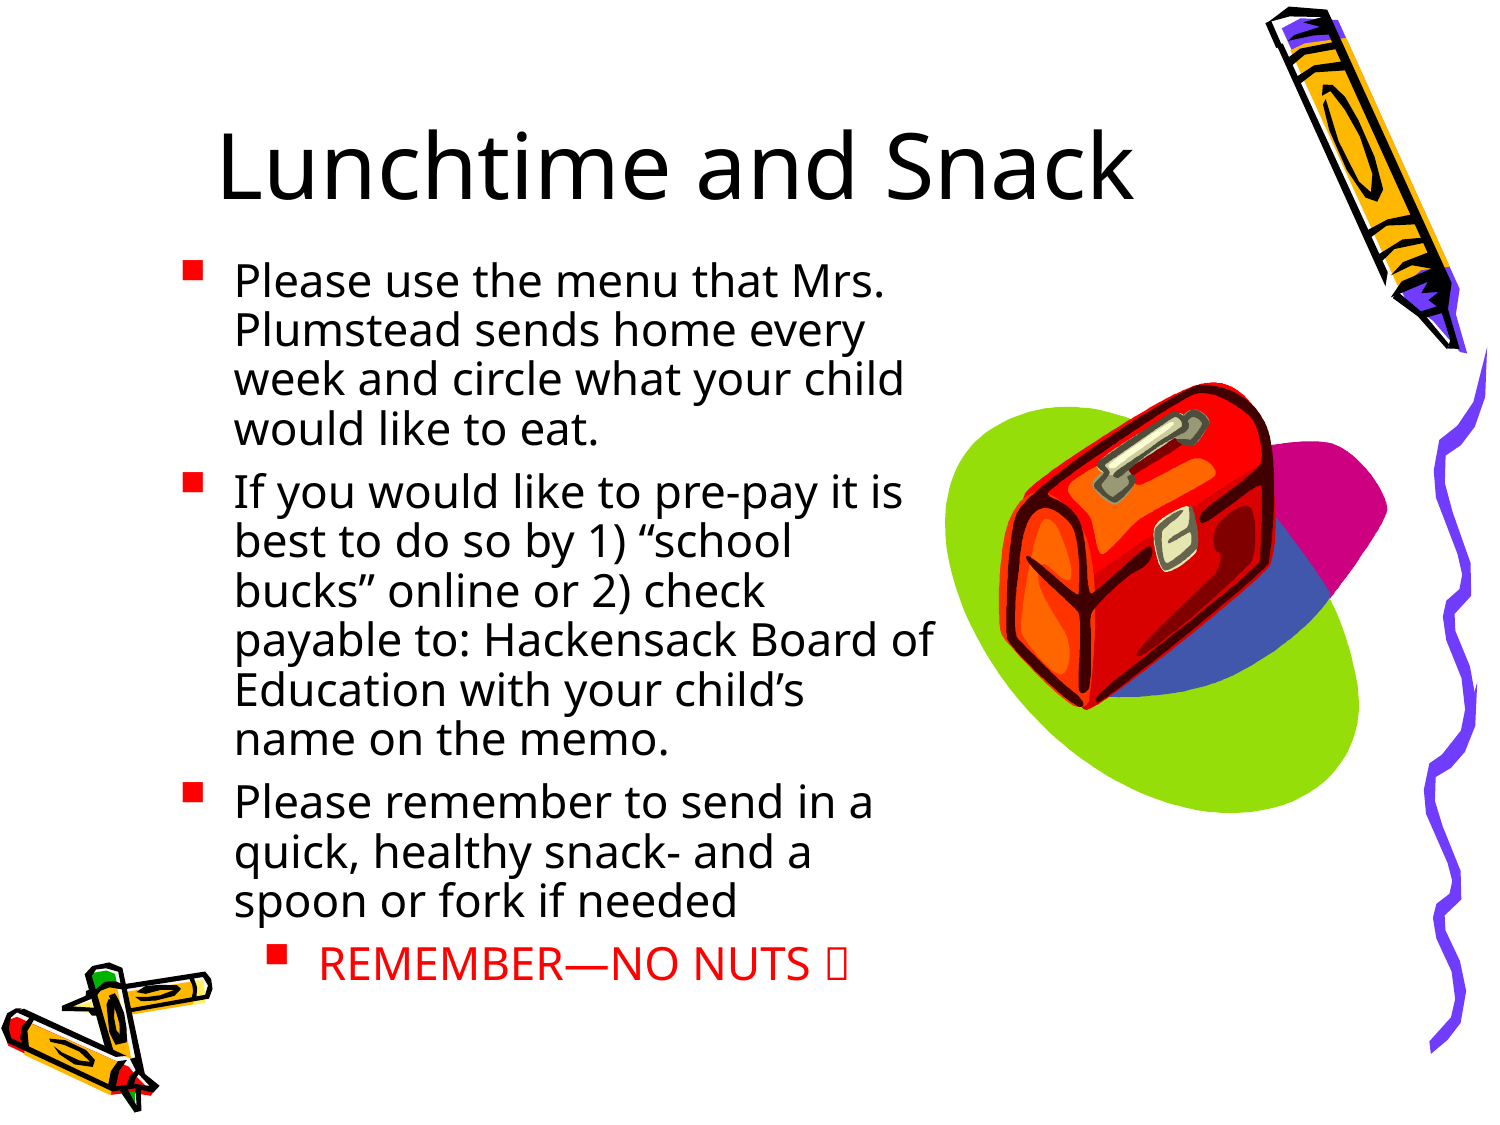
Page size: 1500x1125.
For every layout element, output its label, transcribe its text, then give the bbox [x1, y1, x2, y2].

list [937, 374, 1395, 821]
title Lunchtime and Snack [112, 87, 1240, 226]
list Please use the menu that Mrs. Plumstead sends home every week and circle what your child would like to eat. If you would like to pre-pay it is best to do so by 1) “school bucks” online or 2) check payable to: Hackensack Board of Education with your child’s name on the memo. Please remember to send in a quick, healthy snack- and a spoon or fork if needed REMEMBER—NO NUTS  [162, 249, 951, 913]
